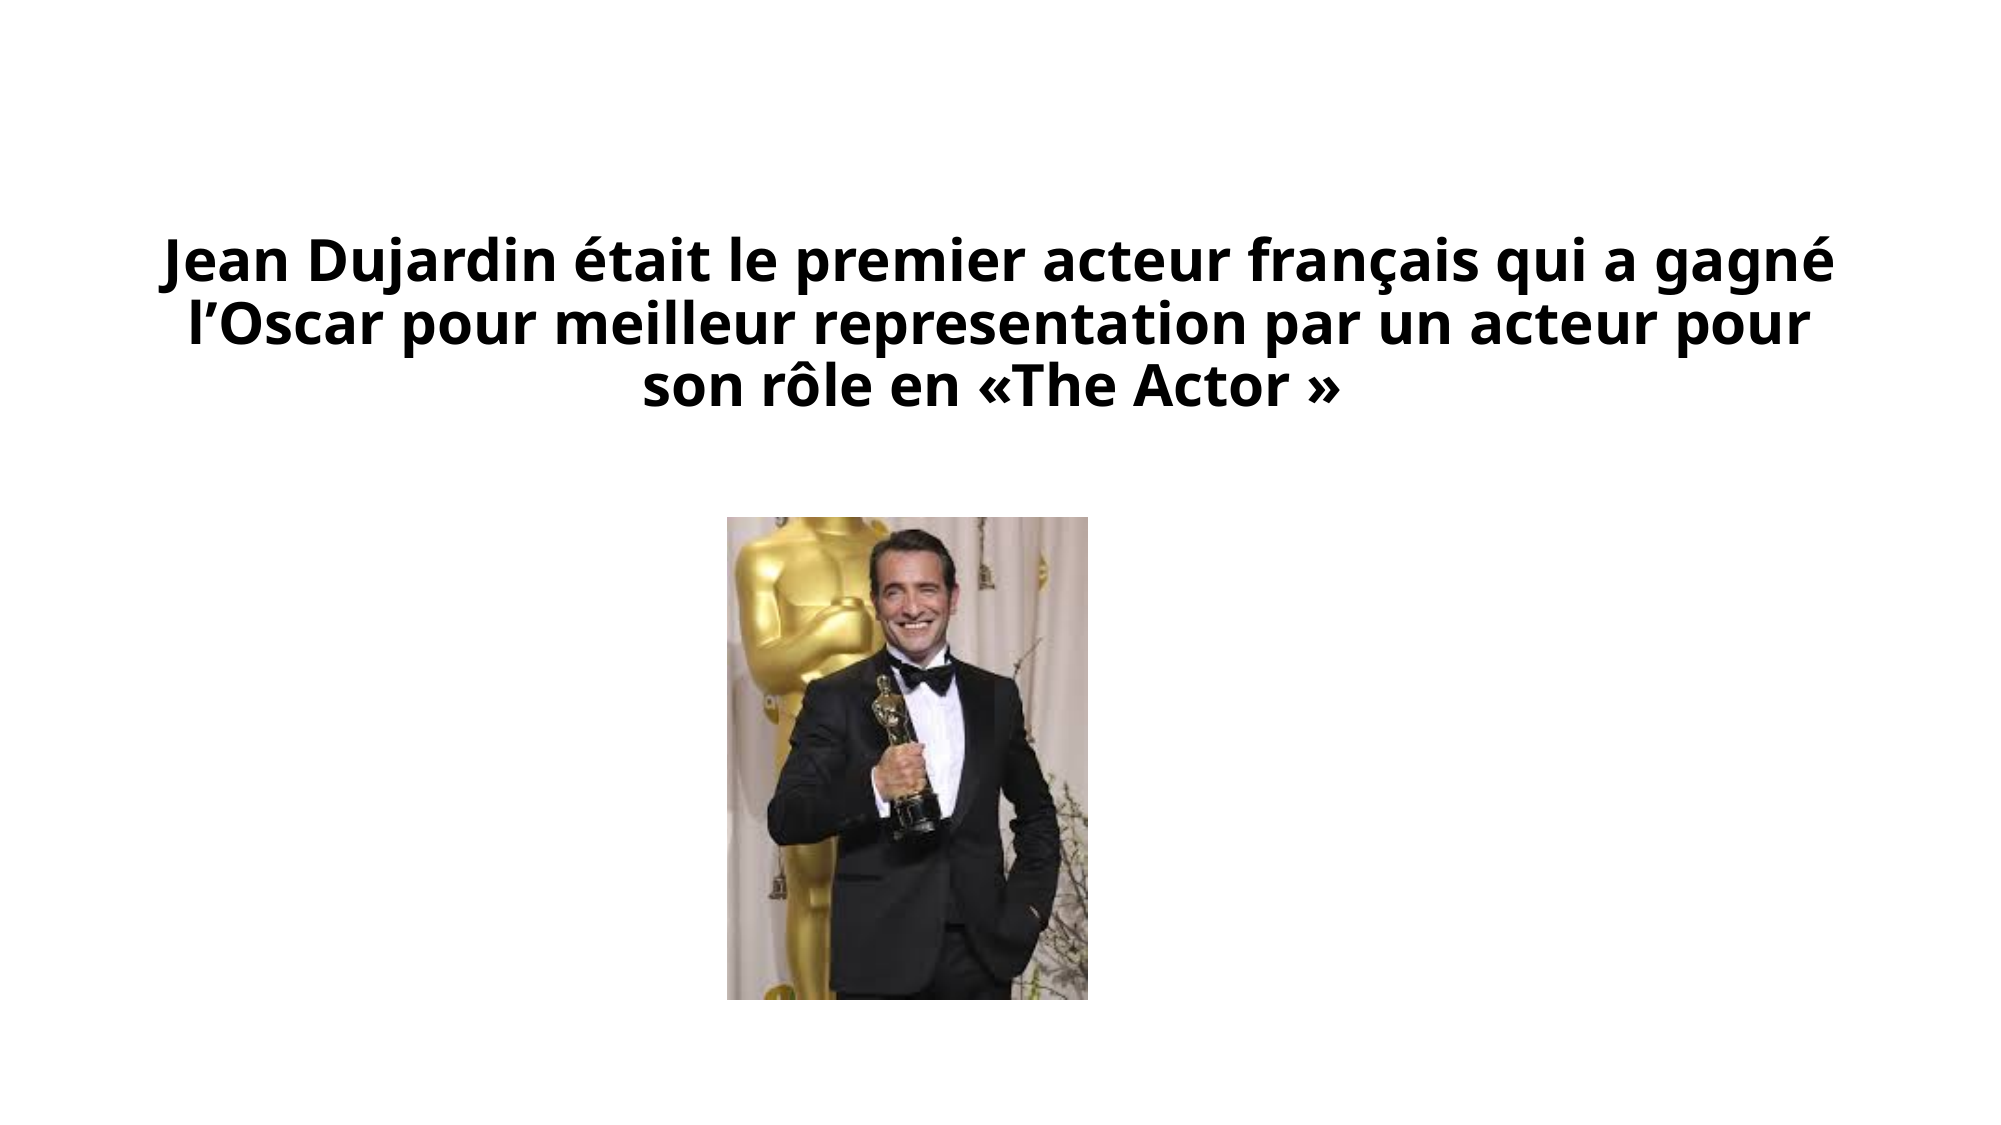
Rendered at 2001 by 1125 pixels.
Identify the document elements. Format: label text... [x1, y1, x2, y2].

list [727, 517, 1088, 1001]
title Jean Dujardin était le premier acteur français qui a gagné l’Oscar pour meilleur representation par un acteur pour son rôle en «The Actor » [137, 59, 1863, 465]
